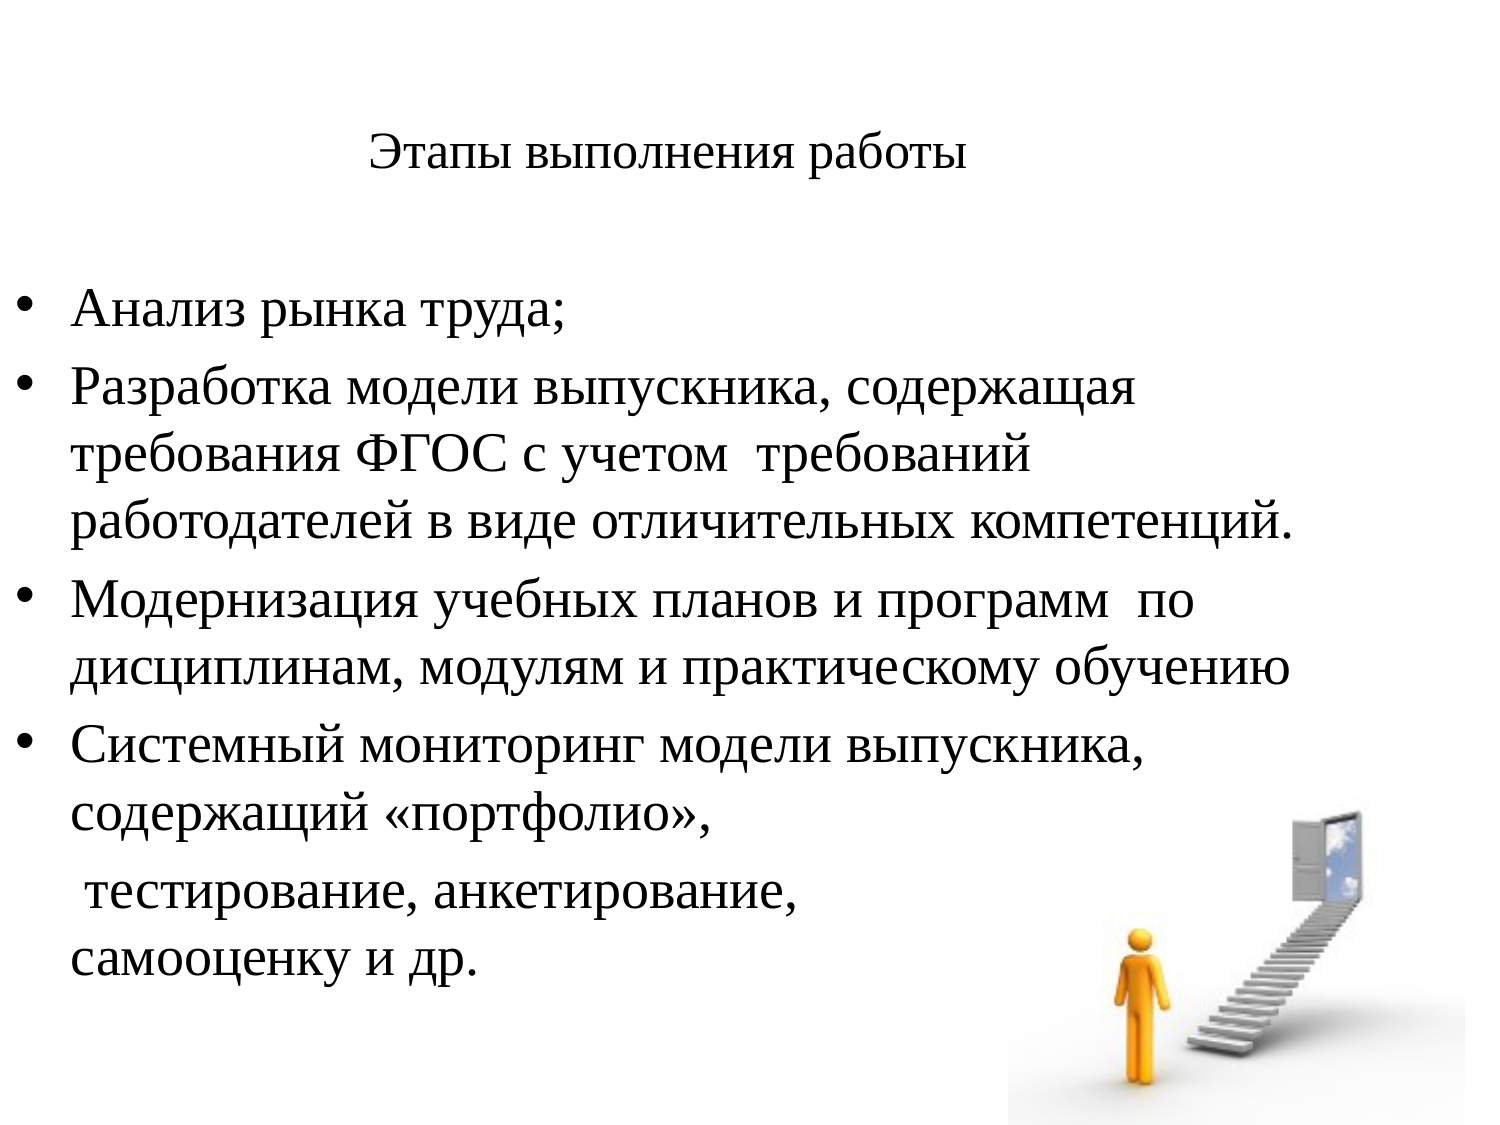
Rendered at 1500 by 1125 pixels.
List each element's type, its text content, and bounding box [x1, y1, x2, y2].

picture [1008, 783, 1466, 1125]
title Этапы выполнения работы [0, 45, 1350, 188]
list Анализ рынка труда; Разработка модели выпускника, содержащая требования ФГОС с учетом требований работодателей в виде отличительных компетенций. Модернизация учебных планов и программ по дисциплинам, модулям и практическому обучению Системный мониторинг модели выпускника, содержащий «портфолио», тестирование, анкетирование, самооценку и др. [0, 262, 1350, 1005]
